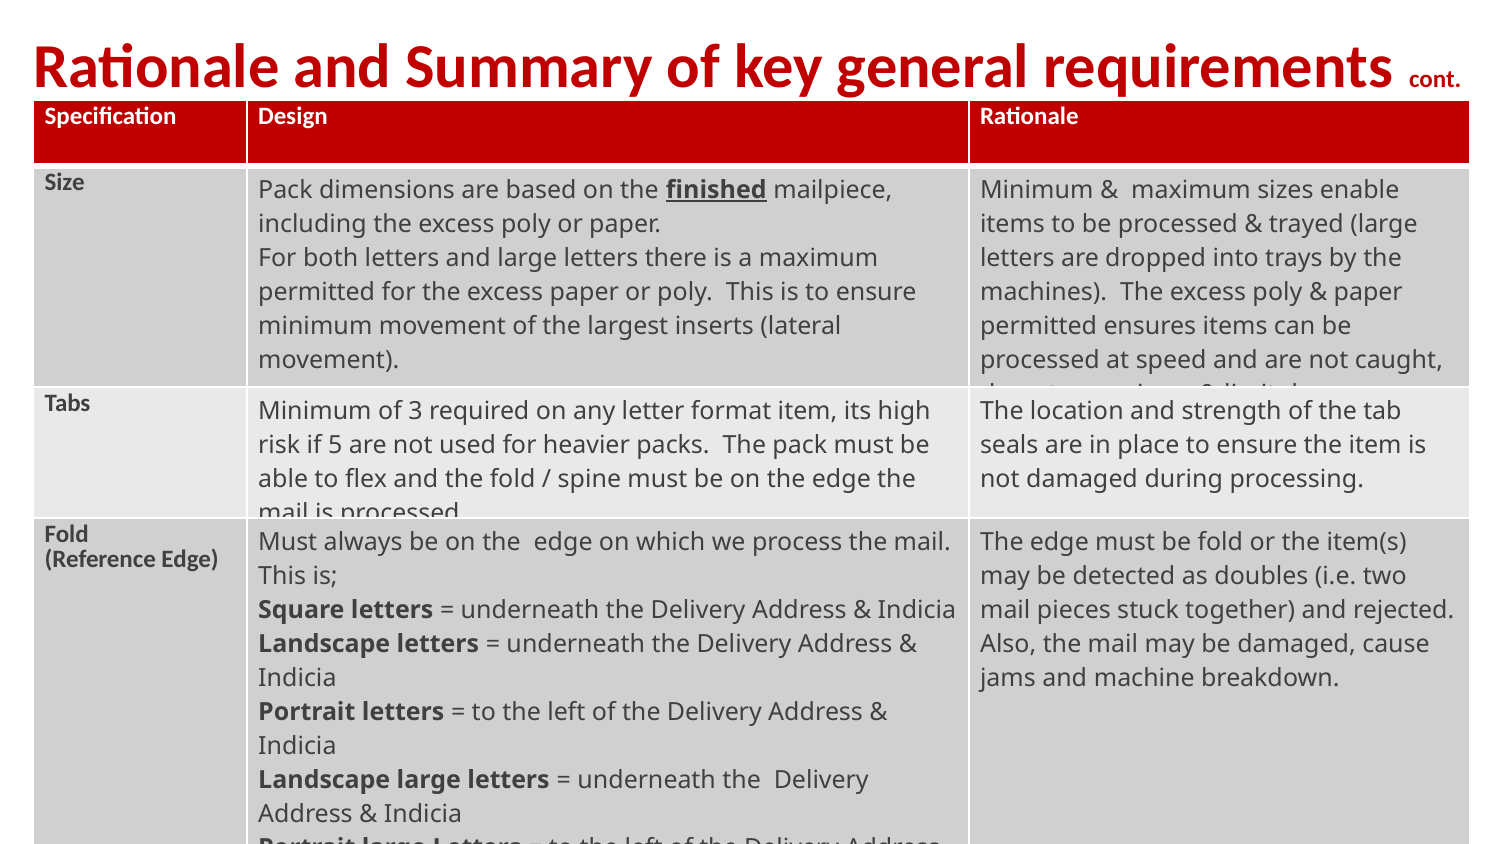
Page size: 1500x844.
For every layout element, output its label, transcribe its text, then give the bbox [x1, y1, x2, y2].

table_cell Minimum & maximum sizes enable items to be processed & trayed (large letters are dropped into trays by the machines). The excess poly & paper permitted ensures items can be processed at speed and are not caught, do not cause jams & limit damage. [970, 169, 1469, 386]
table_cell The edge must be fold or the item(s) may be detected as doubles (i.e. two mail pieces stuck together) and rejected. Also, the mail may be damaged, cause jams and machine breakdown. [970, 519, 1469, 844]
table_cell Must always be on the edge on which we process the mail. This is; Square letters = underneath the Delivery Address & Indicia Landscape letters = underneath the Delivery Address & Indicia Portrait letters = to the left of the Delivery Address & Indicia Landscape large letters = underneath the Delivery Address & Indicia Portrait large Letters = to the left of the Delivery Address and Indicia [248, 519, 968, 844]
table_cell Pack dimensions are based on the finished mailpiece, including the excess poly or paper. For both letters and large letters there is a maximum permitted for the excess paper or poly. This is to ensure minimum movement of the largest inserts (lateral movement). [248, 169, 968, 386]
table_cell Minimum of 3 required on any letter format item, its high risk if 5 are not used for heavier packs. The pack must be able to flex and the fold / spine must be on the edge the mail is processed. [248, 388, 968, 517]
table_cell The location and strength of the tab seals are in place to ensure the item is not damaged during processing. [970, 388, 1469, 517]
title Rationale and Summary of key general requirements cont. [33, 39, 1471, 92]
table_cell Tabs [34, 388, 246, 517]
table_header Rationale [970, 101, 1469, 163]
table_header Design [248, 101, 968, 163]
table_cell Size [34, 169, 246, 386]
table_cell Fold (Reference Edge) [34, 519, 246, 844]
table_header Specification [34, 101, 246, 163]
